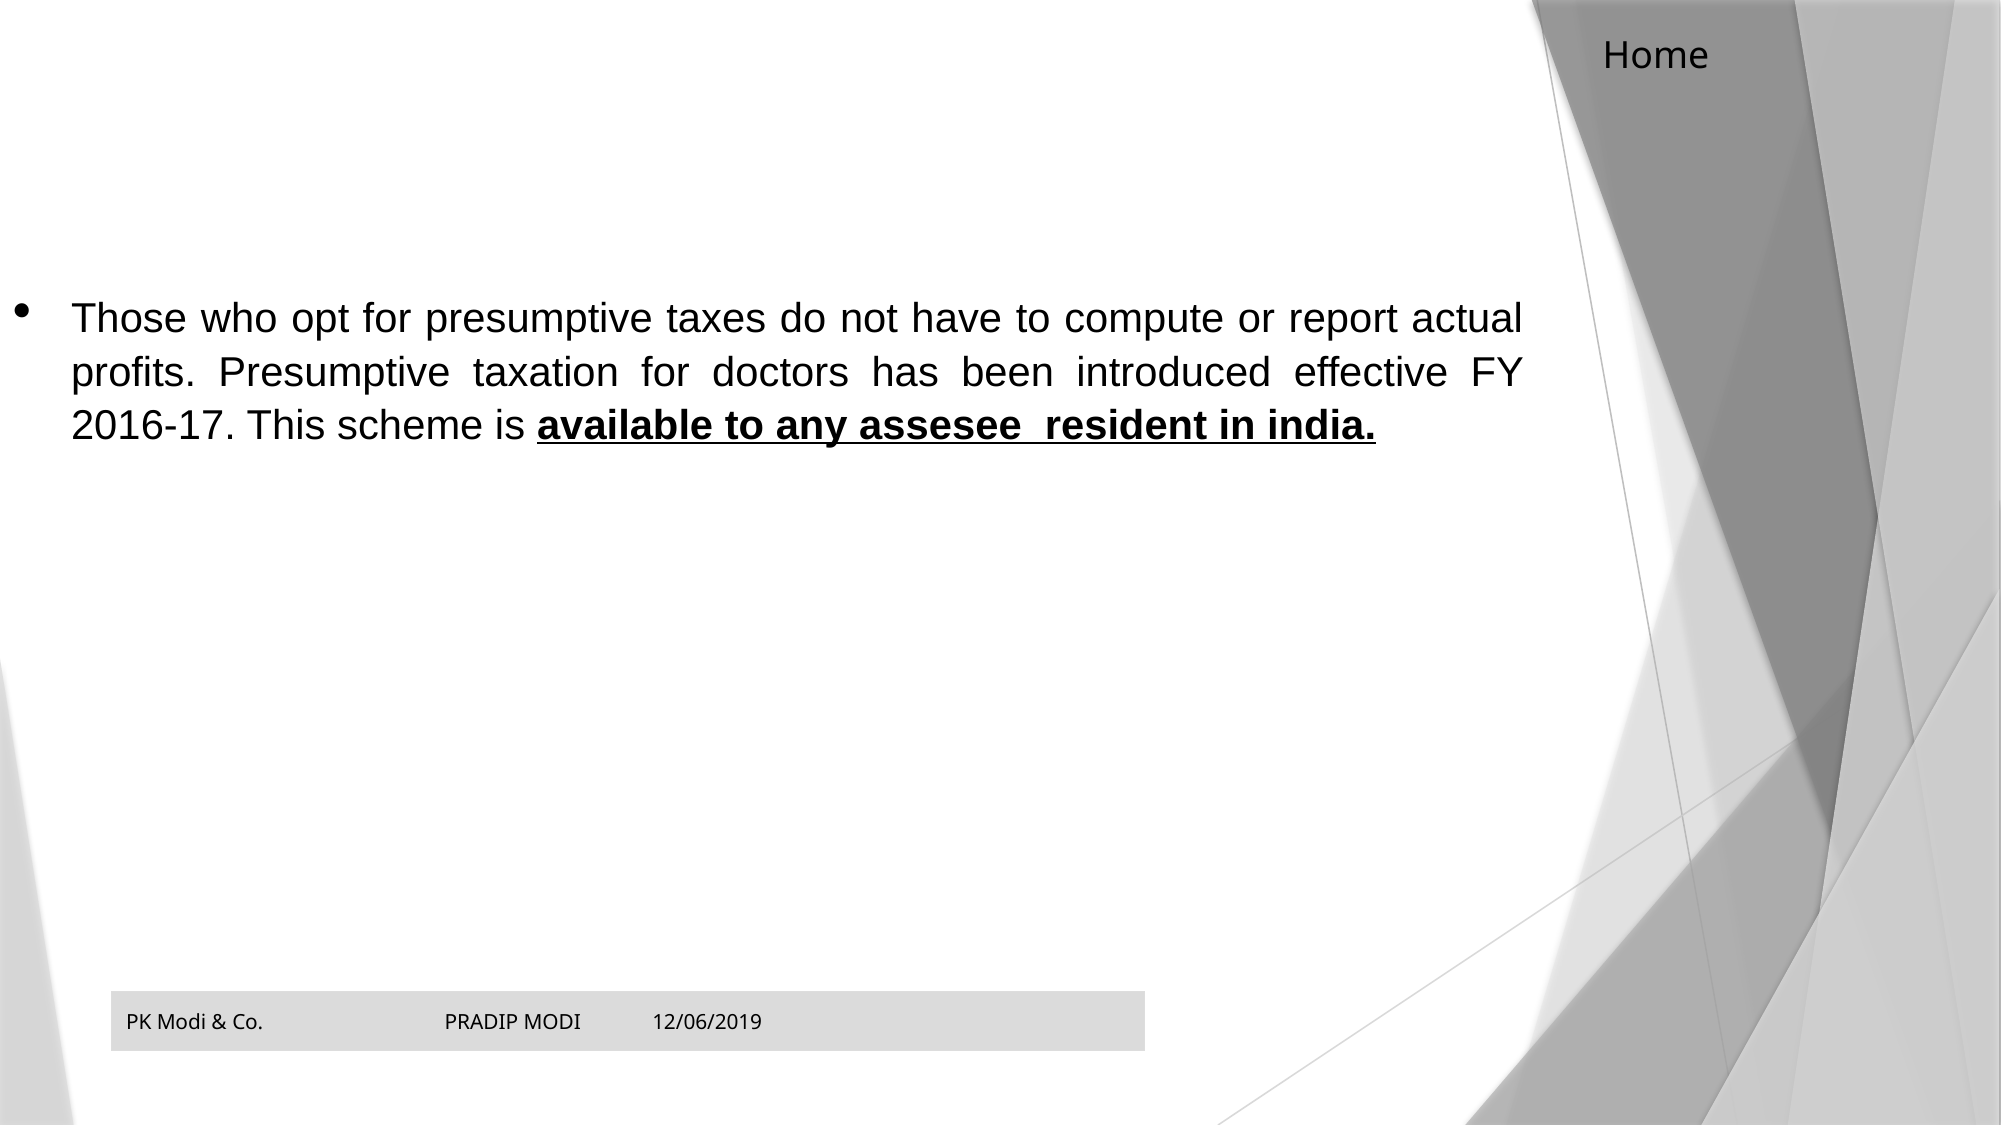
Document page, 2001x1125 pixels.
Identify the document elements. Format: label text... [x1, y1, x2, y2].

text_box Home [1587, 23, 1899, 83]
footer PK Modi & Co. PRADIP MODI 12/06/2019 [111, 991, 1145, 1051]
text_box Those who opt for presumptive taxes do not have to compute or report actual profits. Presumptive taxation for doctors has been introduced effective FY 2016-17. This scheme is available to any assesee resident in india. [0, 279, 1539, 456]
